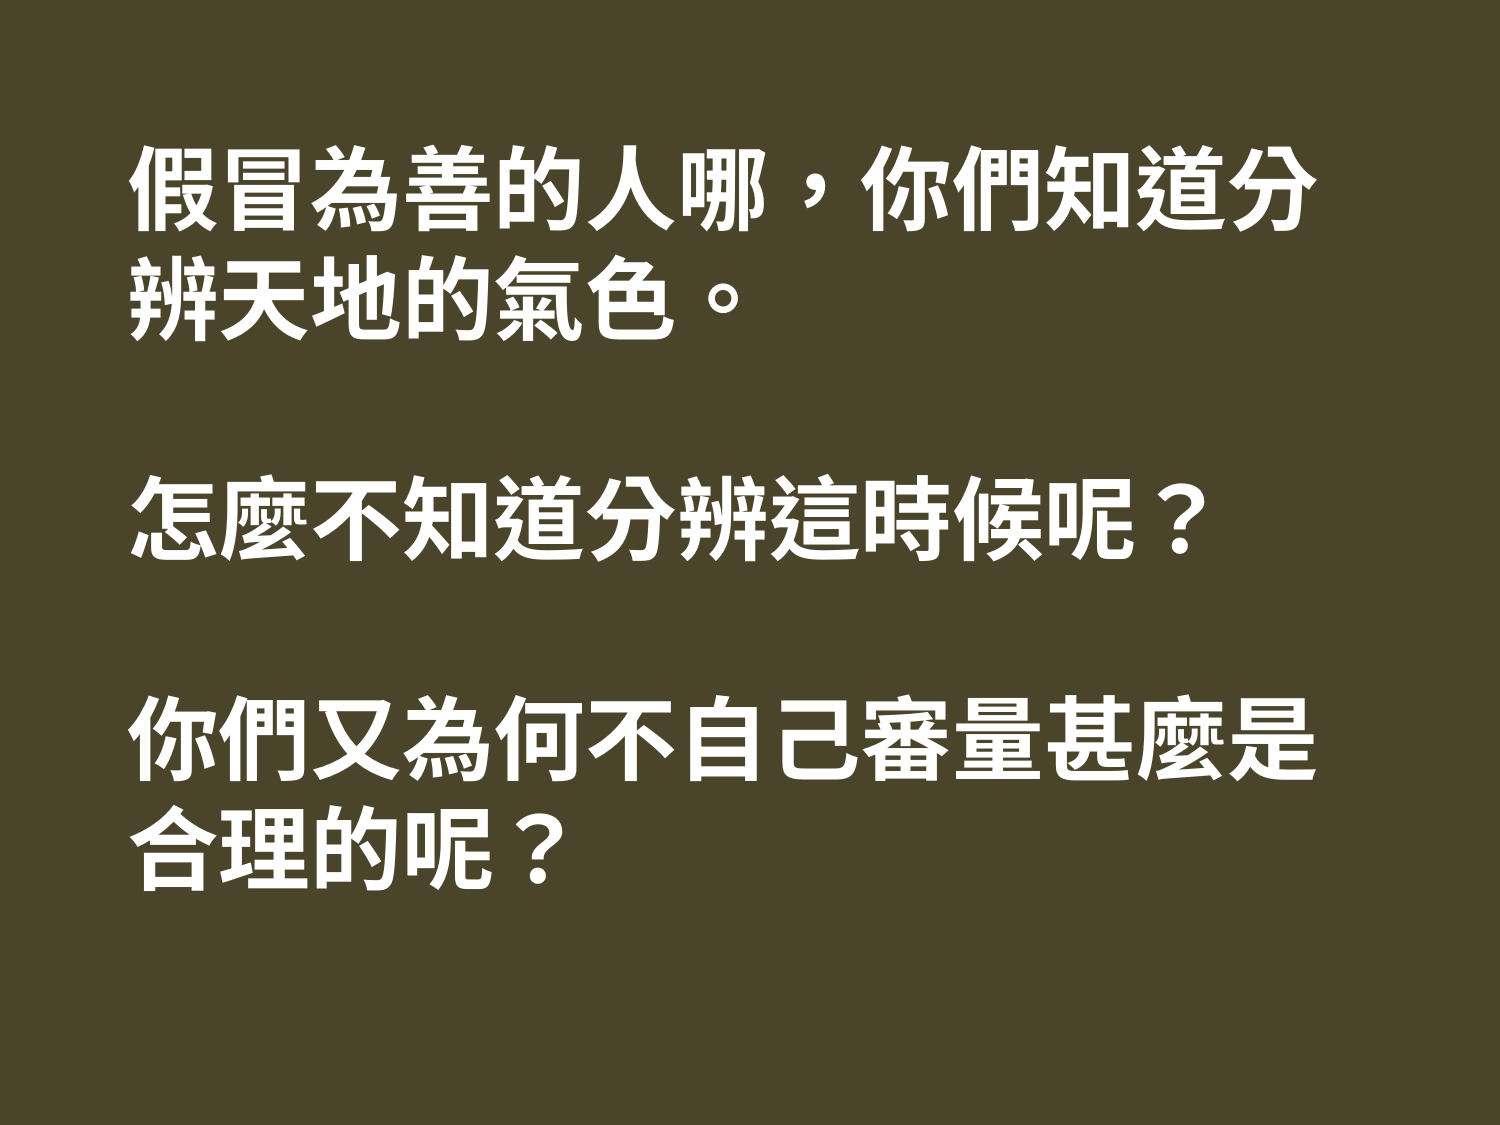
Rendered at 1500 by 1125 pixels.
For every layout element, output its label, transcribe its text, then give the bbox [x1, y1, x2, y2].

text_box 假冒為善的人哪，你們知道分辨天地的氣色。 怎麼不知道分辨這時候呢？ 你們又為何不自己審量甚麼是合理的呢？ [112, 124, 1425, 910]
